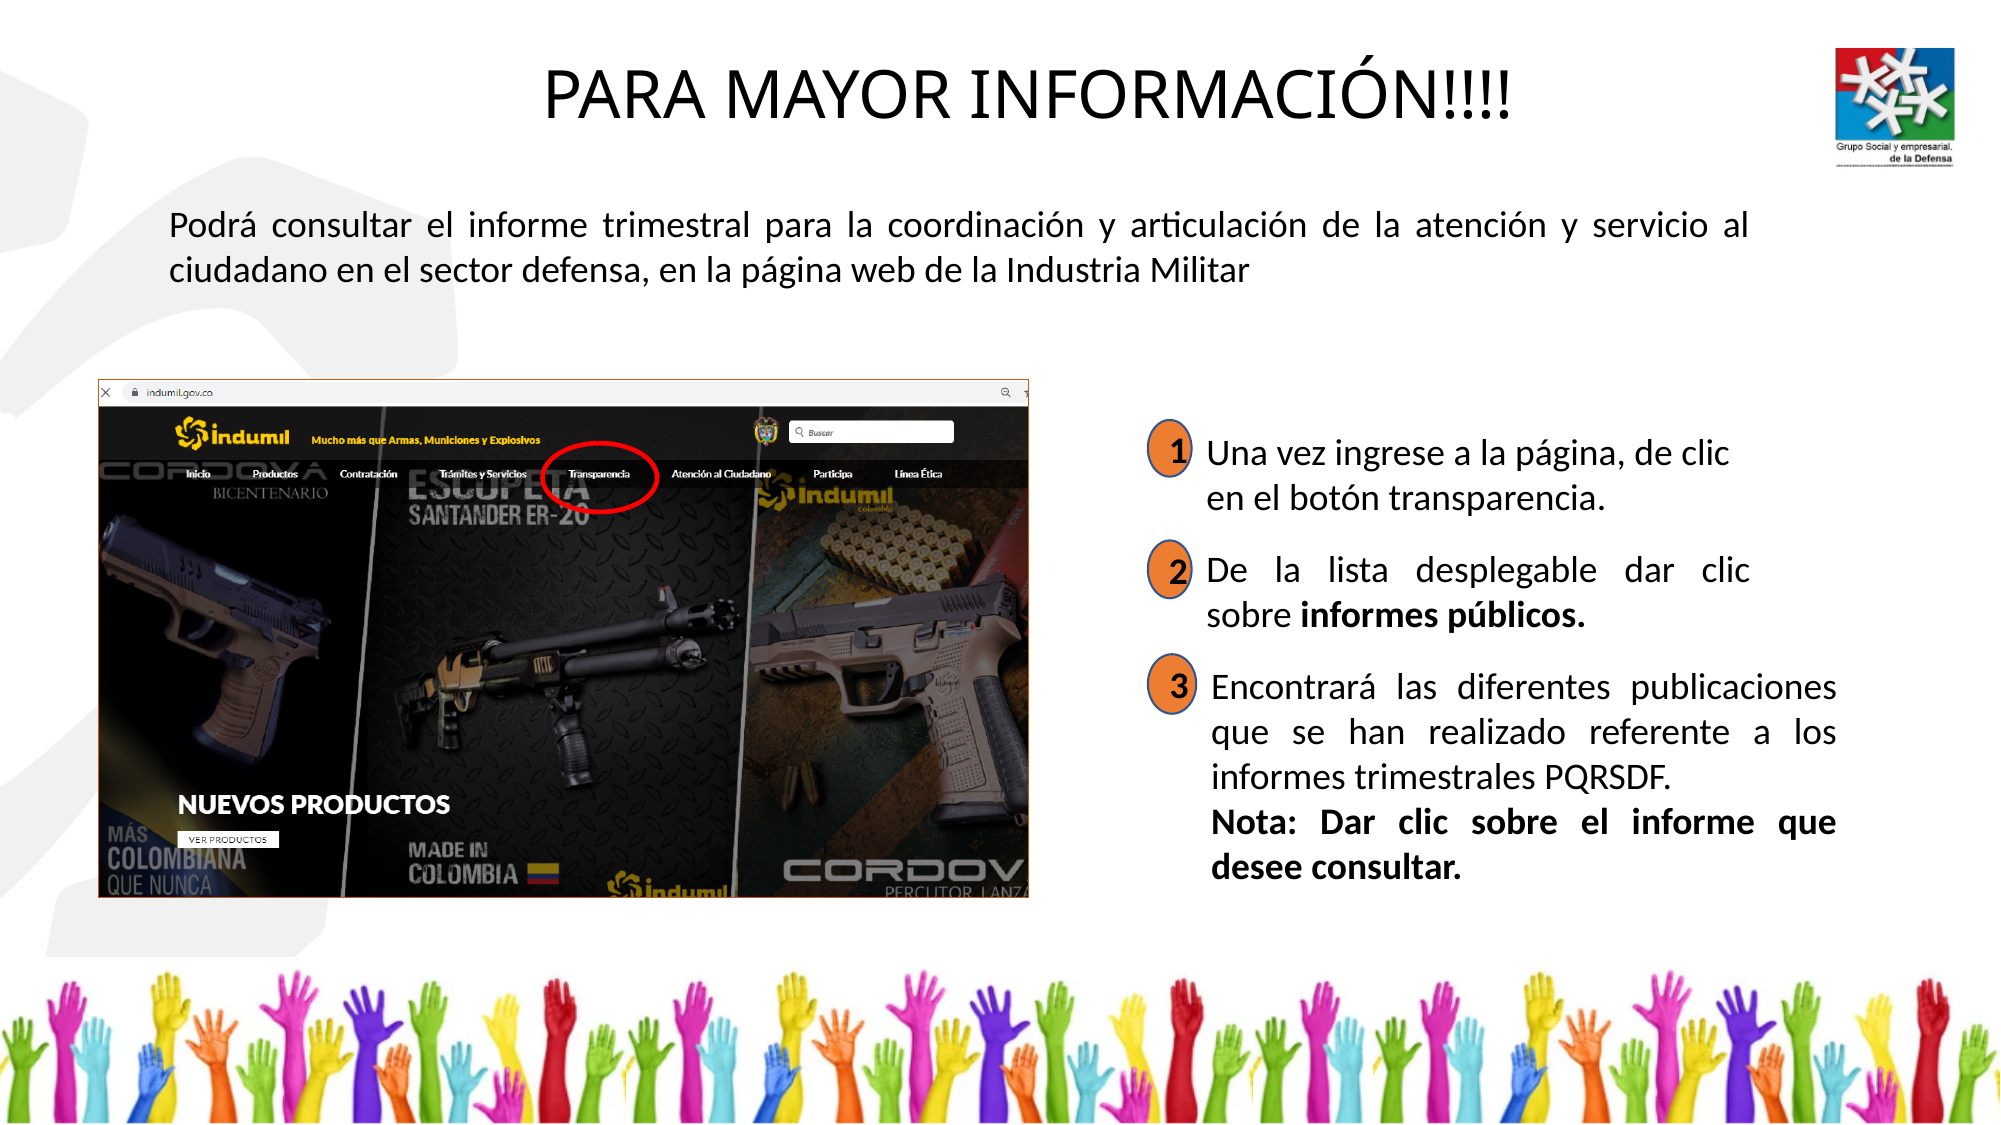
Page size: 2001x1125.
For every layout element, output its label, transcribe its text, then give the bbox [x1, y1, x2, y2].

text_box Podrá consultar el informe trimestral para la coordinación y articulación de la atención y servicio al ciudadano en el sector defensa, en la página web de la Industria Militar [154, 192, 1766, 298]
picture [0, 0, 2000, 1125]
title PARA MAYOR INFORMACIÓN!!!! [290, 53, 1766, 192]
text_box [1147, 419, 1853, 898]
